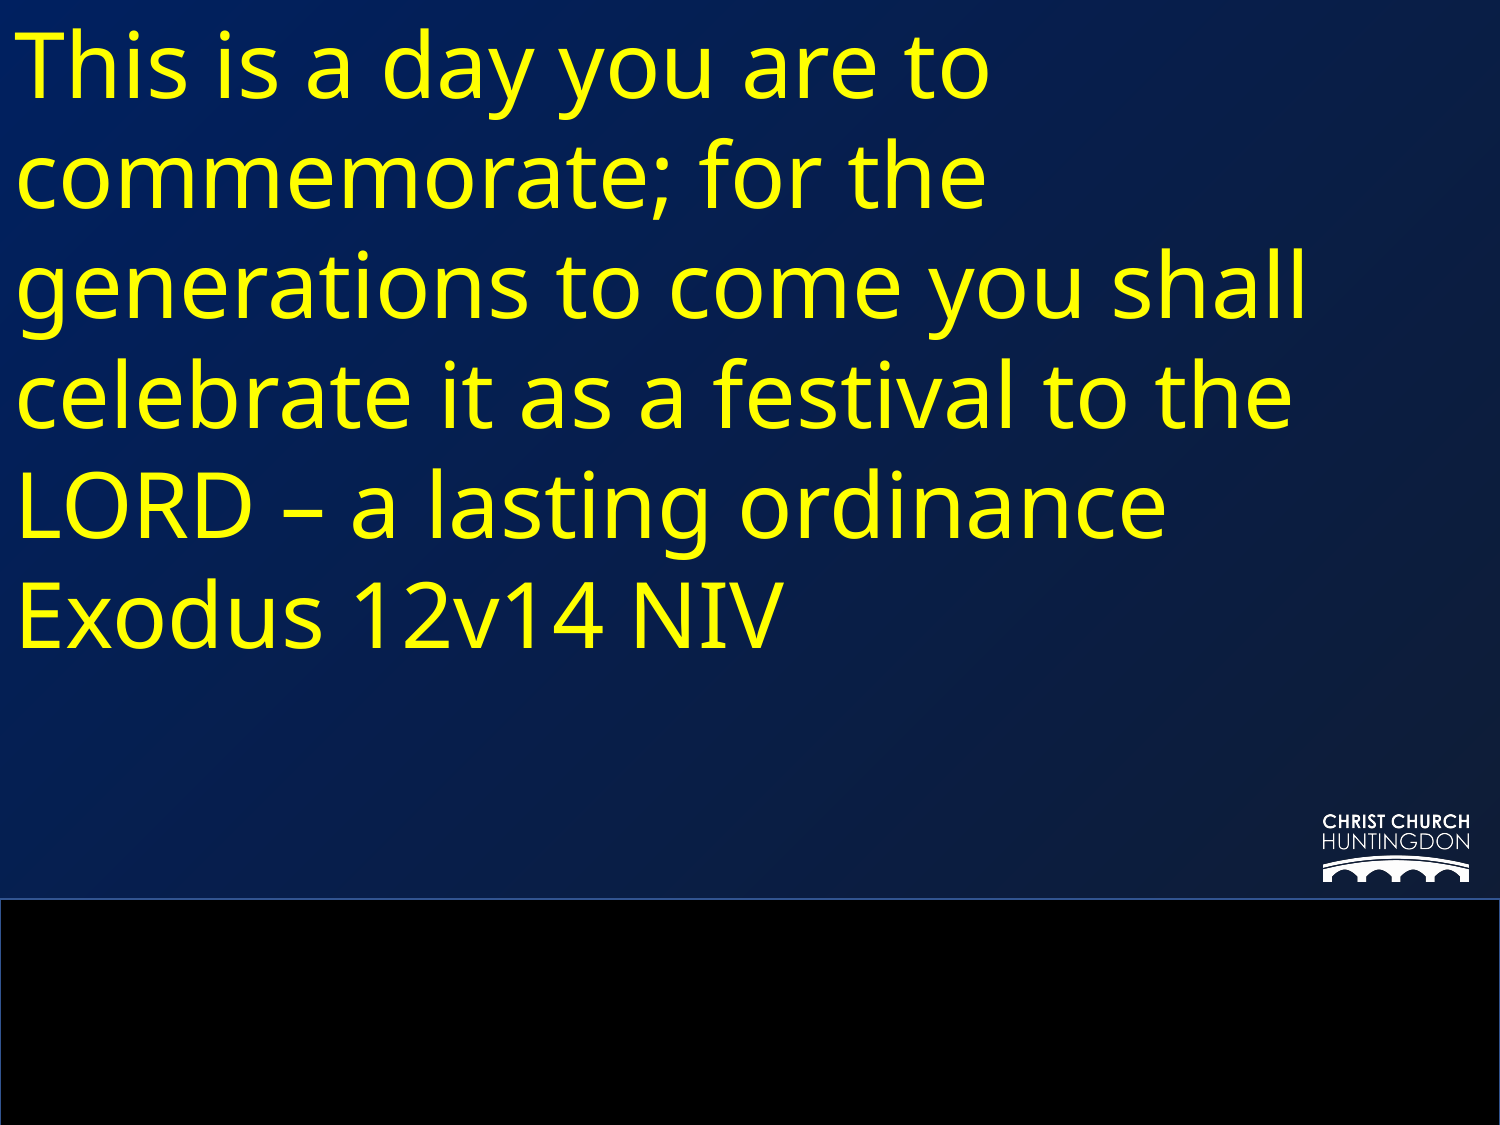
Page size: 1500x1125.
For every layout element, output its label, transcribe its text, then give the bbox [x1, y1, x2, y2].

picture [1323, 814, 1469, 882]
text_box [0, 898, 1500, 1125]
text_box This is a day you are to commemorate; for the generations to come you shall celebrate it as a festival to the LORD – a lasting ordinance Exodus 12v14 NIV [0, 0, 1448, 675]
